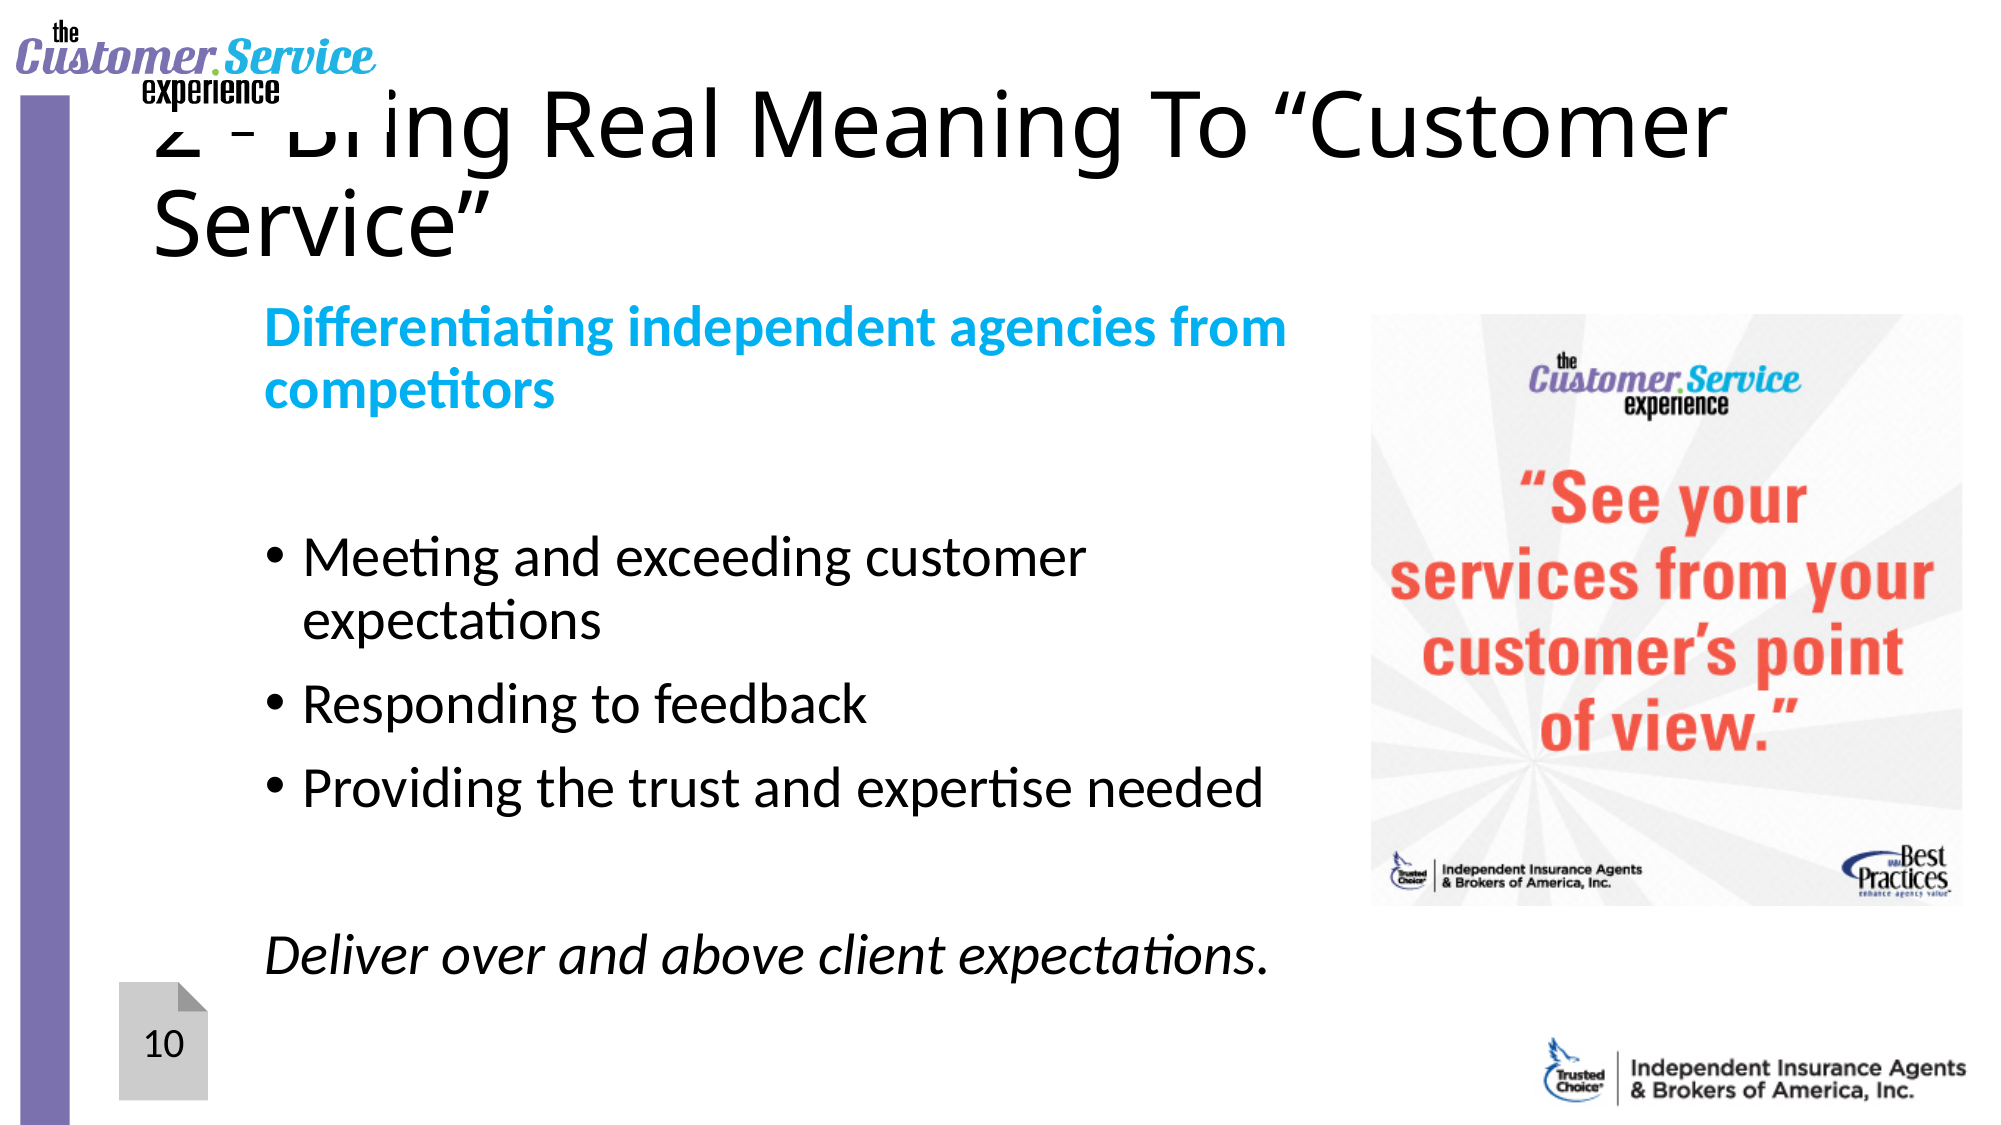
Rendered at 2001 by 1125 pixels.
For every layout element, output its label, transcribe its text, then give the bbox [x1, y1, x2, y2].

picture [1370, 314, 1963, 906]
text_box 10 [76, 961, 251, 1121]
text_box [19, 132, 71, 1125]
list Differentiating independent agencies from competitors Meeting and exceeding customer expectations Responding to feedback Providing the trust and expertise needed Deliver over and above client expectations. [249, 288, 1330, 1002]
title 2 - Bring Real Meaning To “Customer Service” [137, 68, 1863, 287]
picture [0, 0, 389, 132]
picture [1522, 1033, 1991, 1112]
